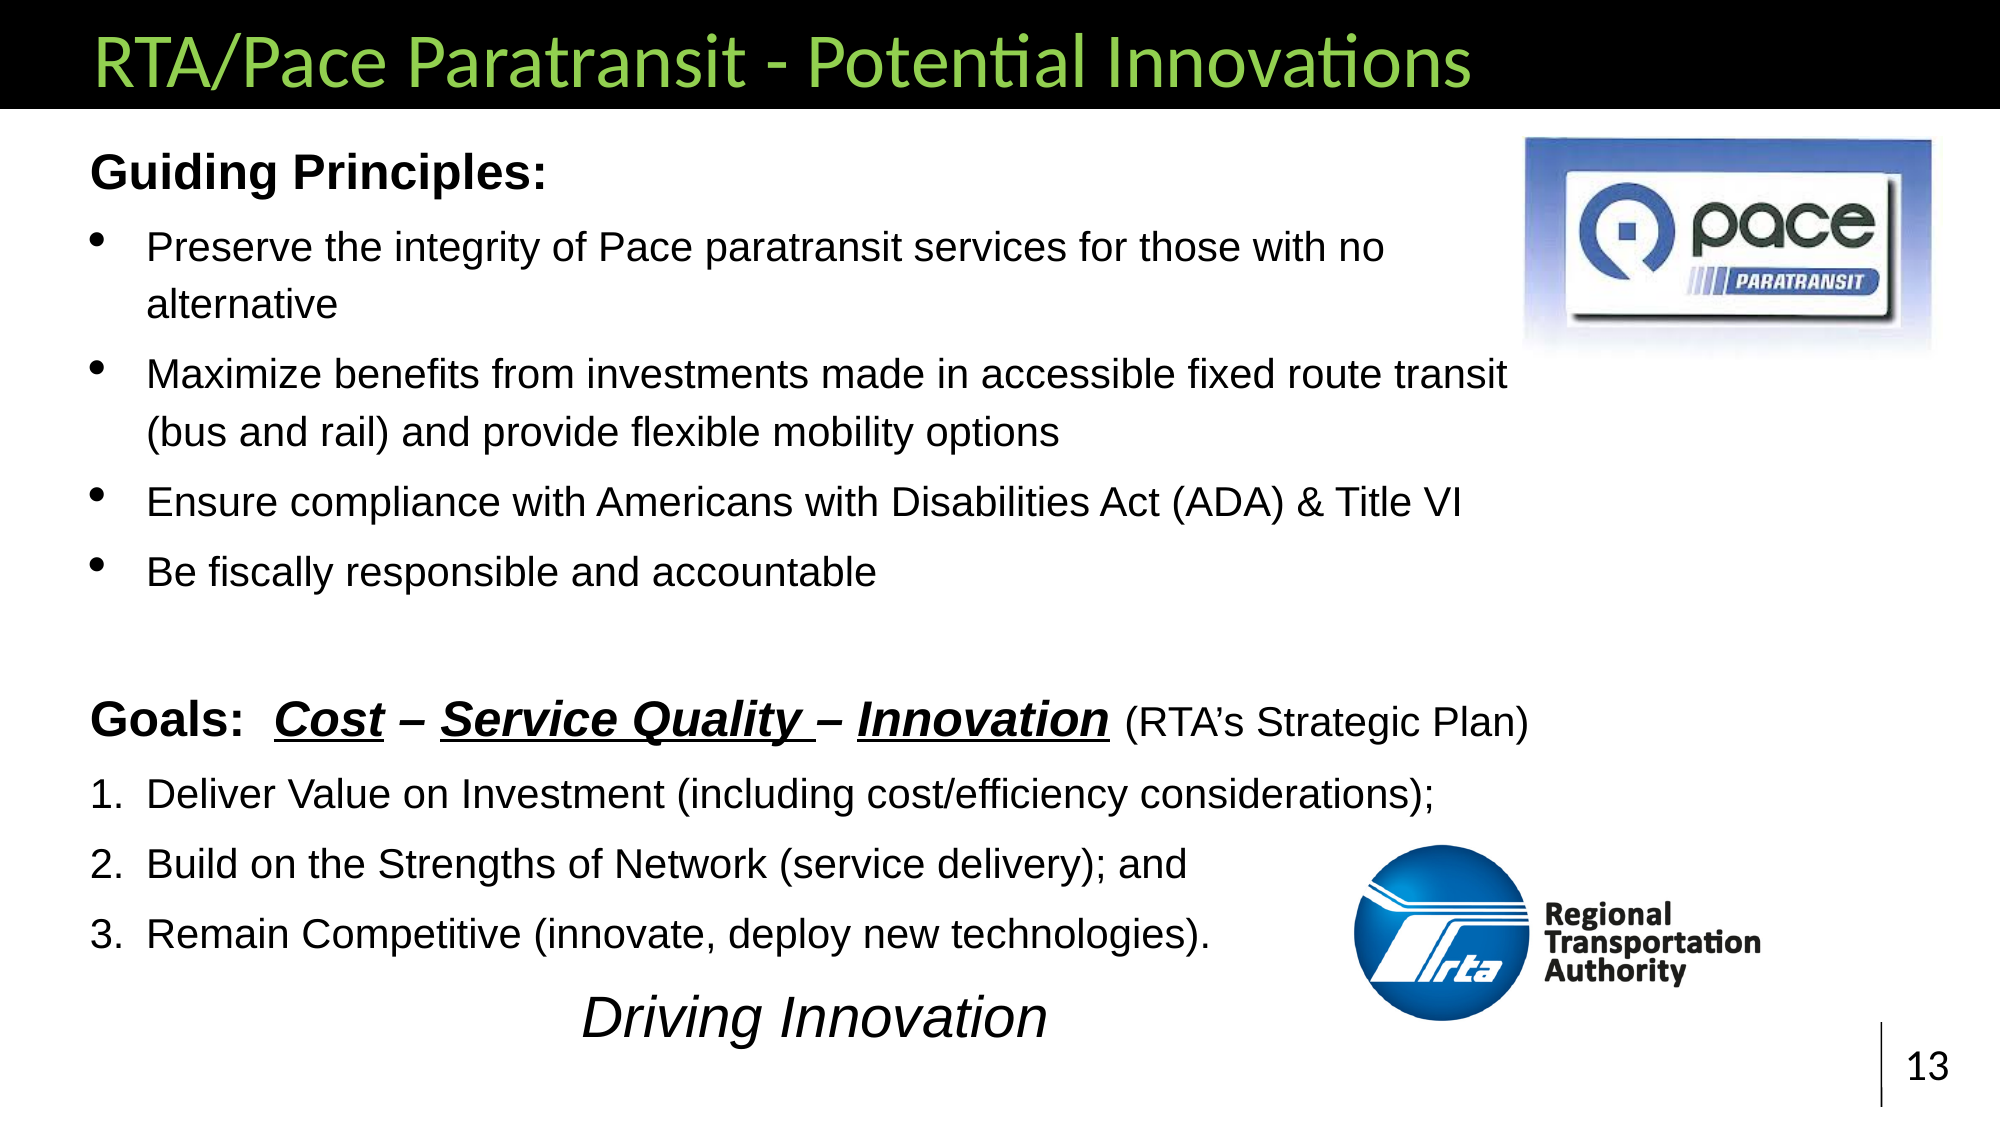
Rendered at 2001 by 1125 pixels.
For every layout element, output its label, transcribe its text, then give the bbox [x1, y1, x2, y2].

text_box 13 [1882, 1007, 2000, 1124]
picture [1349, 839, 1764, 1023]
picture [1500, 136, 1943, 360]
text_box Guiding Principles: Preserve the integrity of Pace paratransit services for those with no alternative Maximize benefits from investments made in accessible fixed route transit (bus and rail) and provide flexible mobility options Ensure compliance with Americans with Disabilities Act (ADA) & Title VI Be fiscally responsible and accountable Goals: Cost – Service Quality – Innovation (RTA’s Strategic Plan) Deliver Value on Investment (including cost/efficiency considerations); Build on the Strengths of Network (service delivery); and Remain Competitive (innovate, deploy new technologies). Driving Innovation [75, 123, 1557, 1057]
text_box RTA/Pace Paratransit - Potential Innovations [0, 0, 2000, 109]
